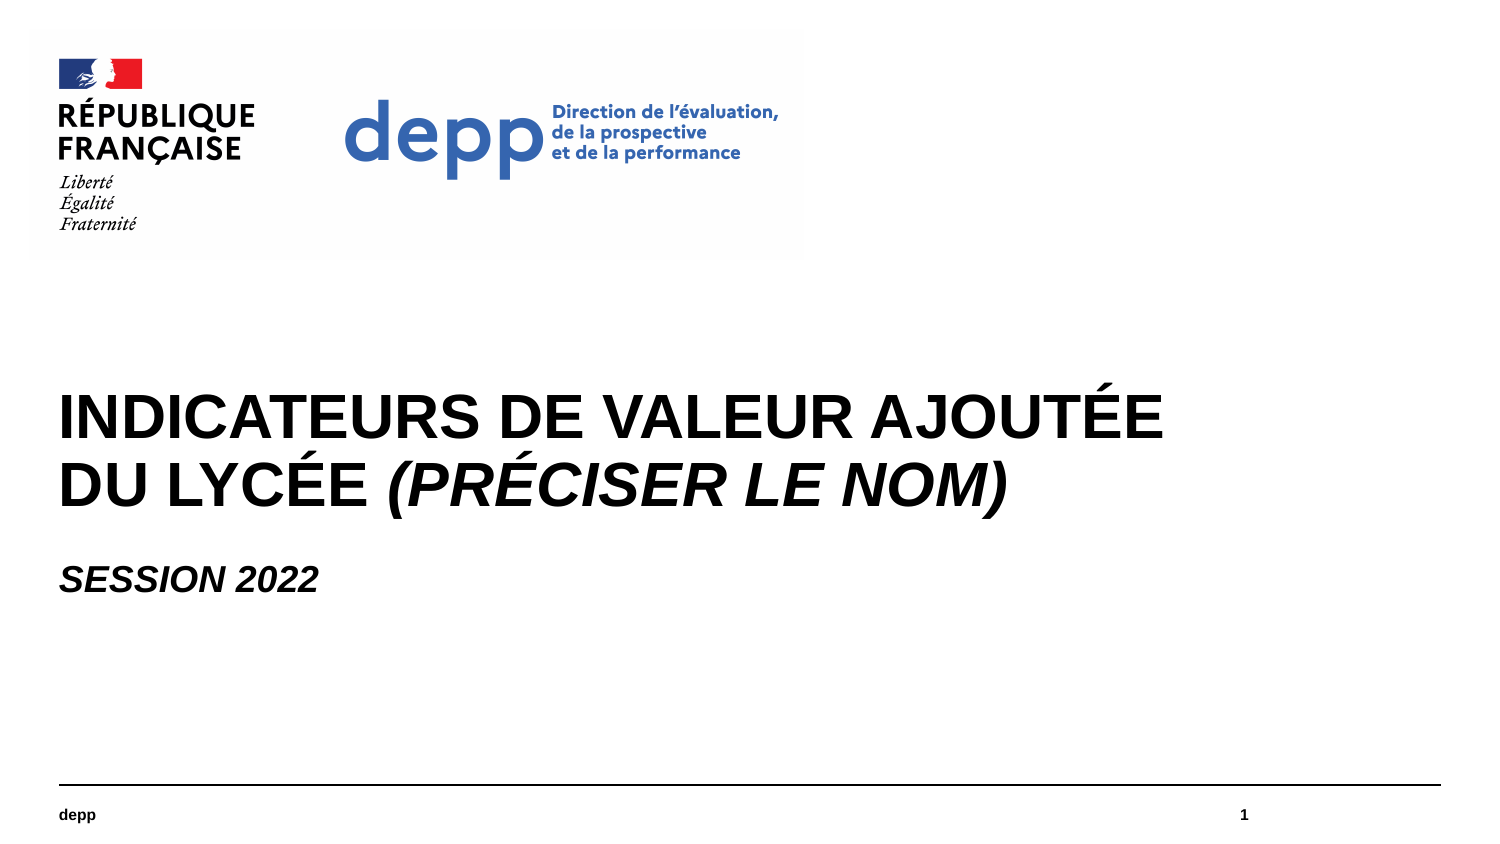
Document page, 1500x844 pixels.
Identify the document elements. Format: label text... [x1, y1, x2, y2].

picture [29, 29, 804, 260]
slide_number [1249, 784, 1441, 844]
list Indicateurs de Valeur ajoutée du lycée (préciser LE NOM) Session 2022 [59, 384, 1441, 726]
slide_number 1 [1027, 784, 1249, 844]
footer depp [59, 784, 1027, 844]
